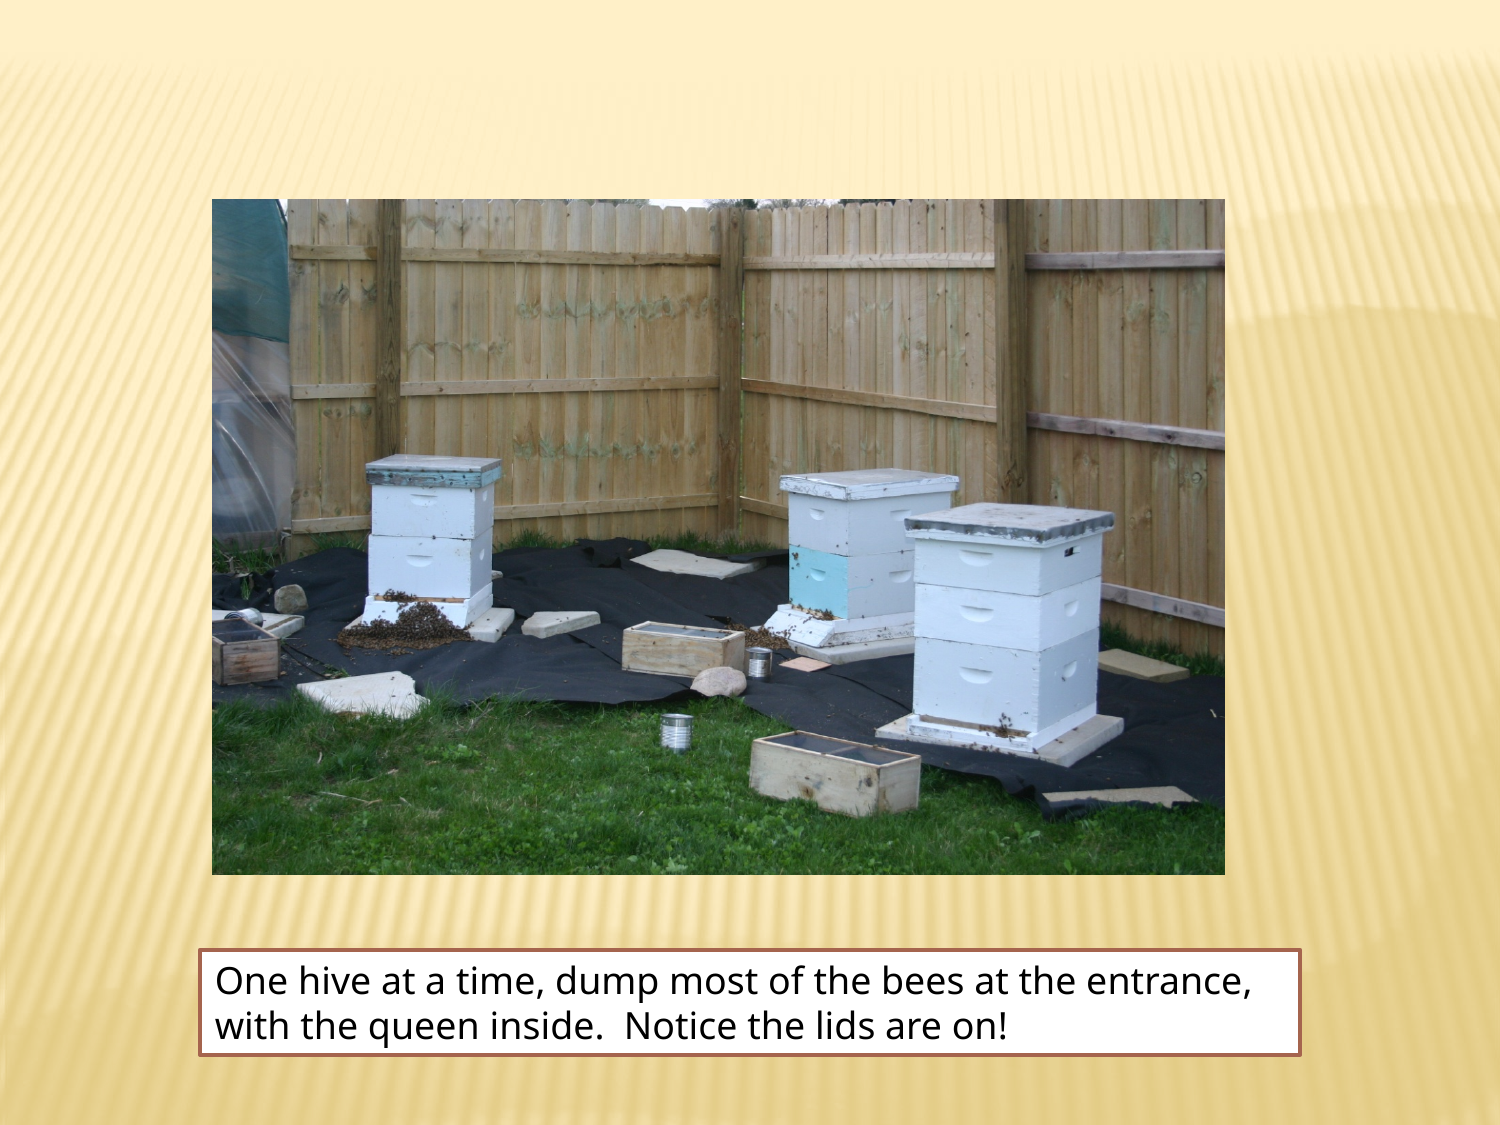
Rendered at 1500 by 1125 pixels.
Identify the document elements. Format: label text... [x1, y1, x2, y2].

picture [212, 199, 1226, 876]
text_box One hive at a time, dump most of the bees at the entrance, with the queen inside. Notice the lids are on! [198, 948, 1302, 1057]
